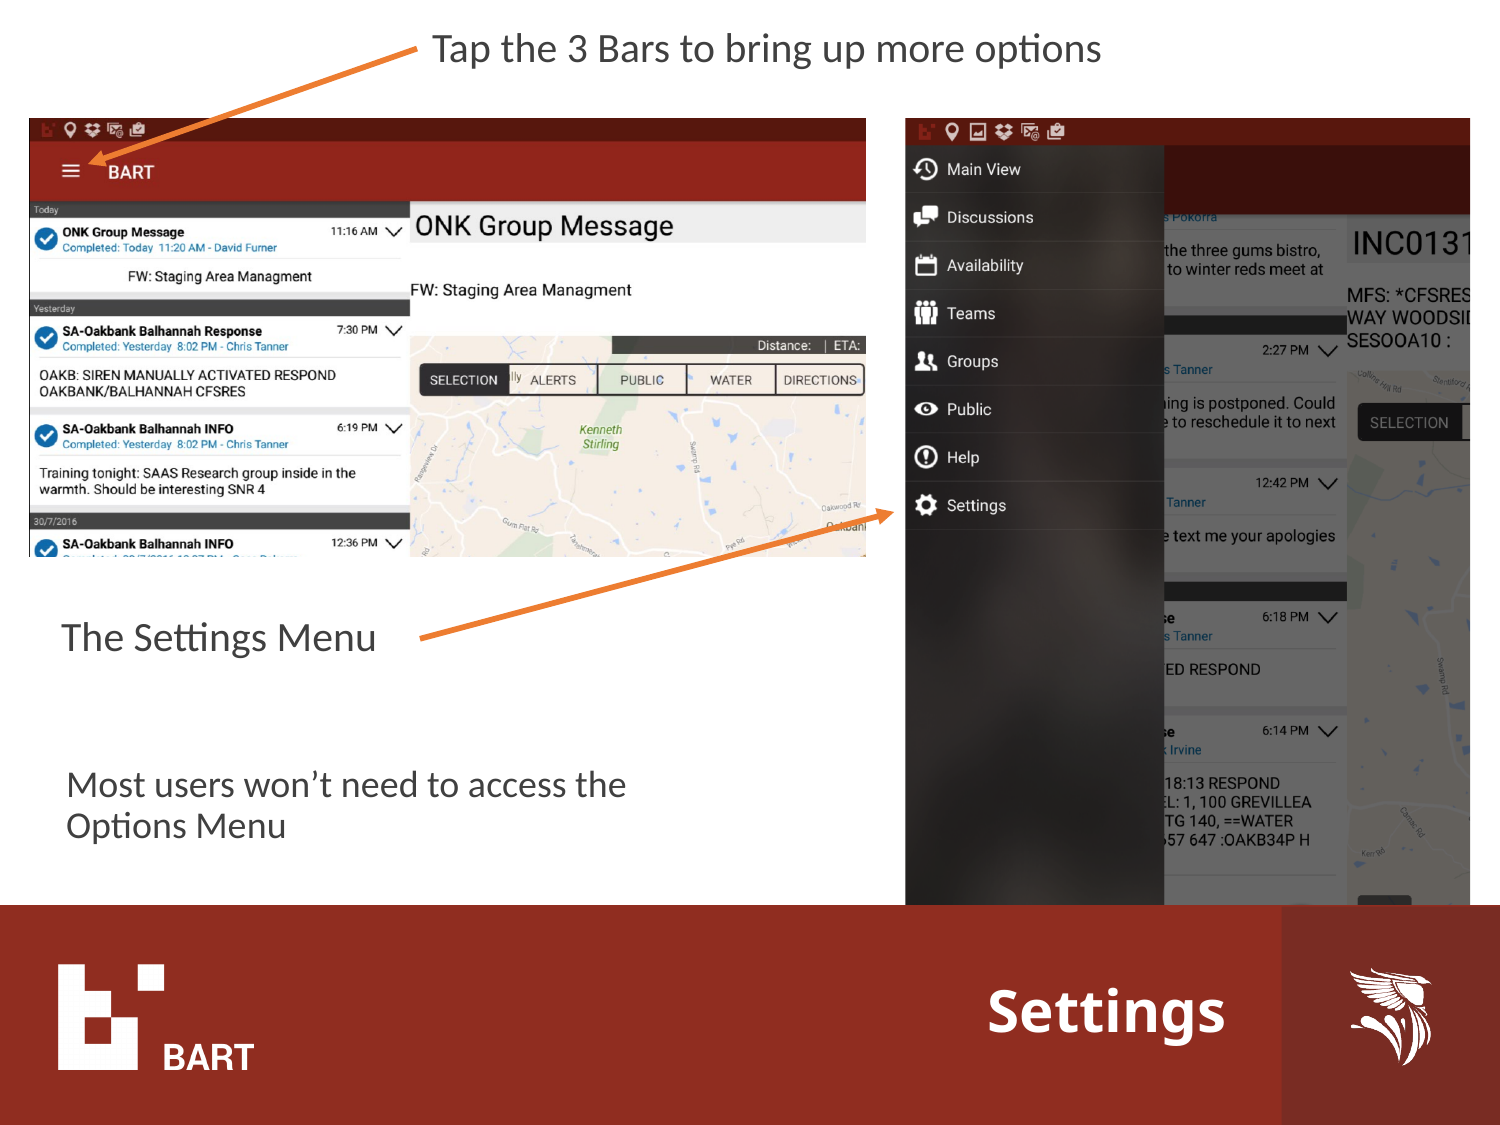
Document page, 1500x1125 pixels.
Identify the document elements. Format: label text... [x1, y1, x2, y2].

picture [905, 118, 1471, 1079]
text_box [0, 904, 1281, 1125]
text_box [419, 511, 895, 639]
text_box [1281, 906, 1500, 1125]
picture [58, 964, 254, 1070]
text_box Tap the 3 Bars to bring up more options [416, 18, 1296, 116]
text_box The Settings Menu [46, 608, 877, 706]
title Settings [315, 944, 1242, 1084]
text_box Most users won’t need to access the Options Menu [51, 757, 762, 855]
picture [29, 118, 866, 557]
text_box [87, 48, 418, 164]
